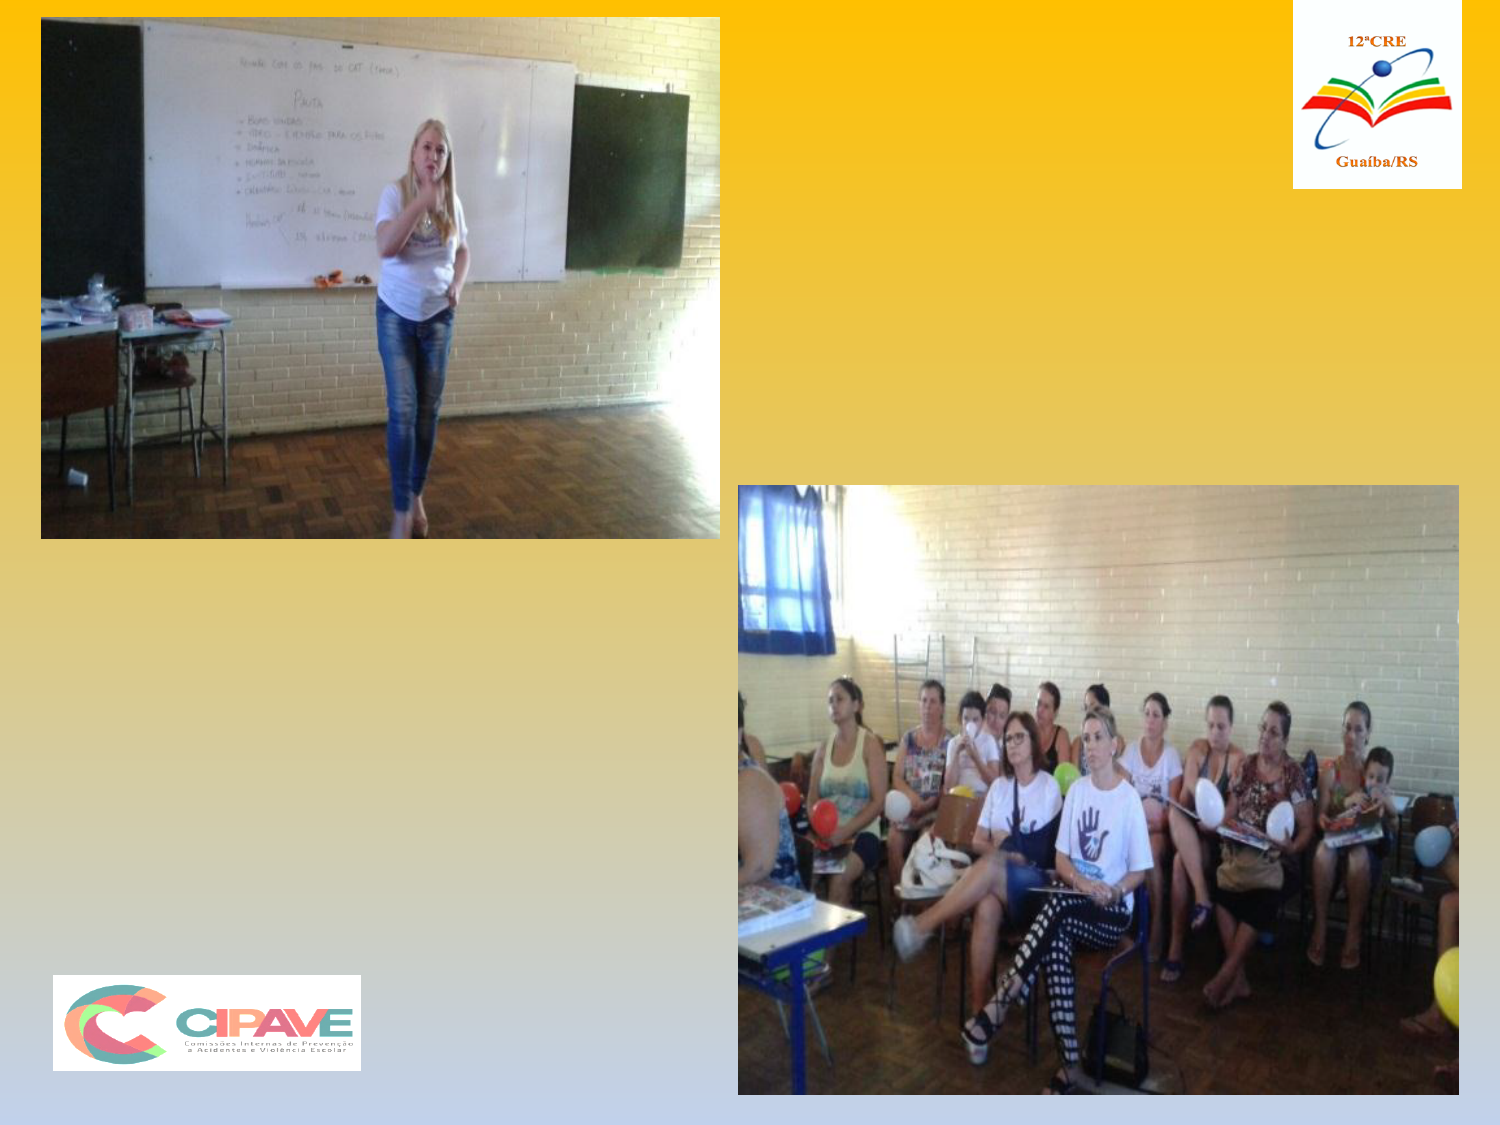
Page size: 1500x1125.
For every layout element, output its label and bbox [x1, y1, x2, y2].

title [112, 349, 1388, 591]
subtitle [225, 637, 732, 1094]
picture [40, 16, 720, 540]
picture [52, 975, 361, 1071]
picture [737, 485, 1459, 1095]
picture [1293, 0, 1462, 190]
